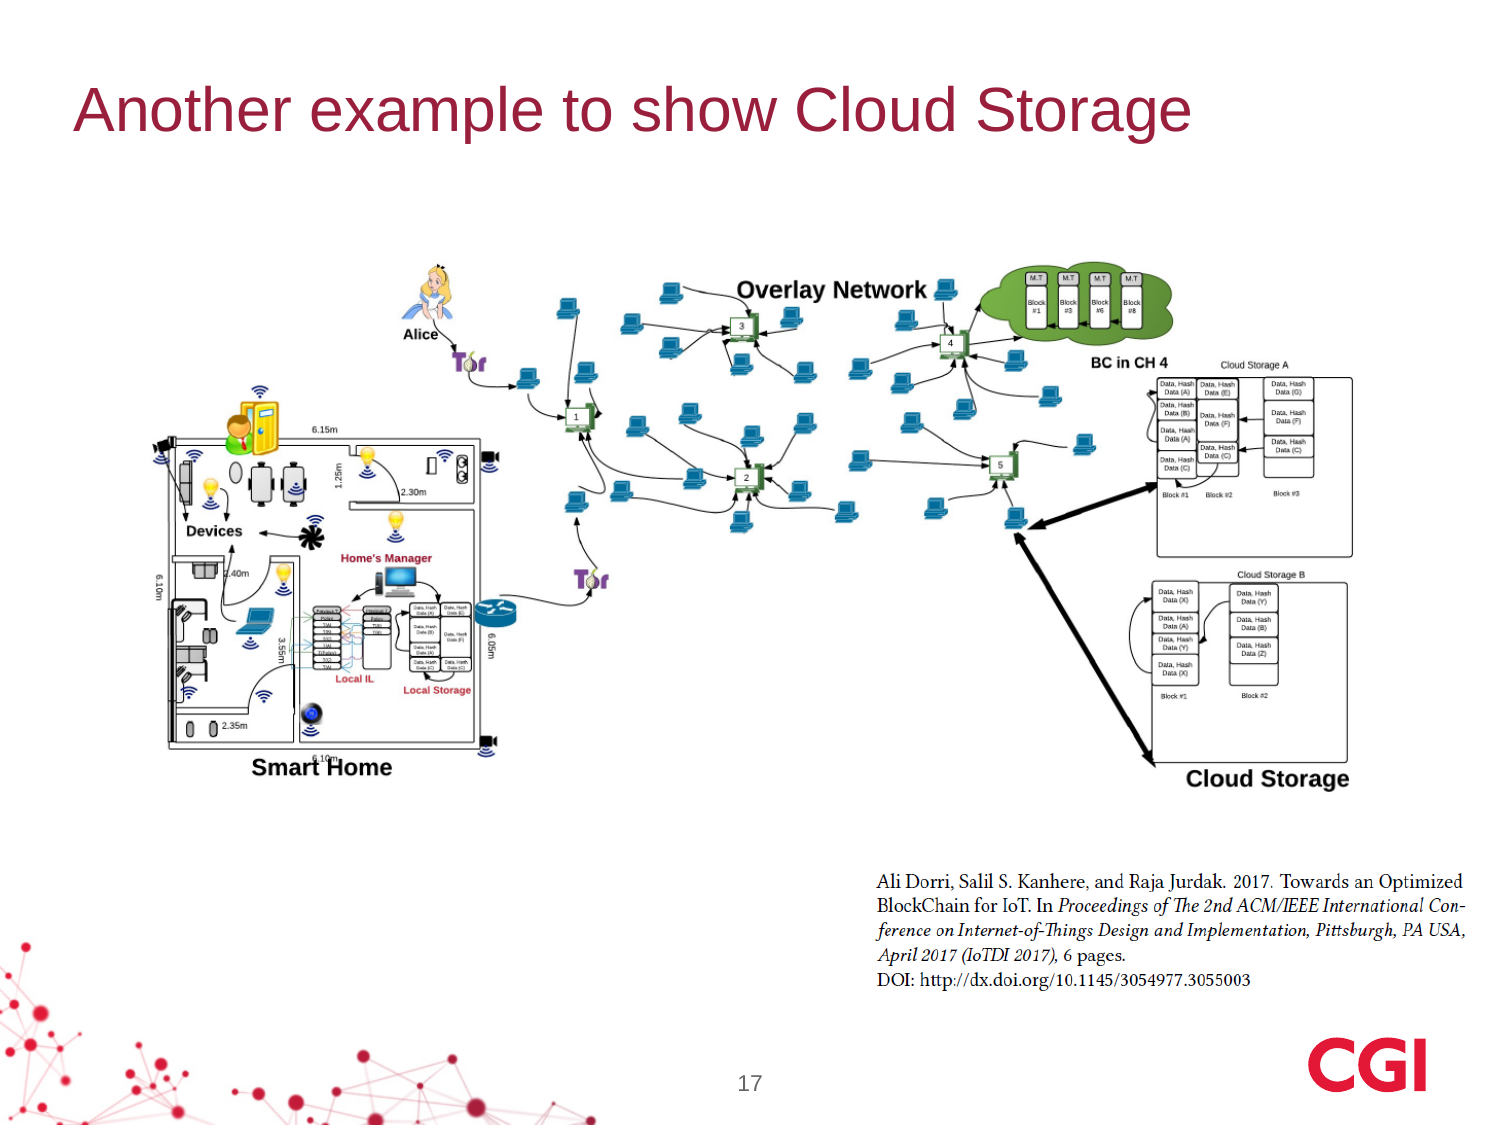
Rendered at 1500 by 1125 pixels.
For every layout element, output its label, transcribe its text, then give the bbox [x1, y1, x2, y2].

title Another example to show Cloud Storage [73, 30, 1425, 182]
picture [0, 870, 1500, 1125]
slide_number 17 [686, 1068, 814, 1109]
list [71, 198, 1426, 836]
